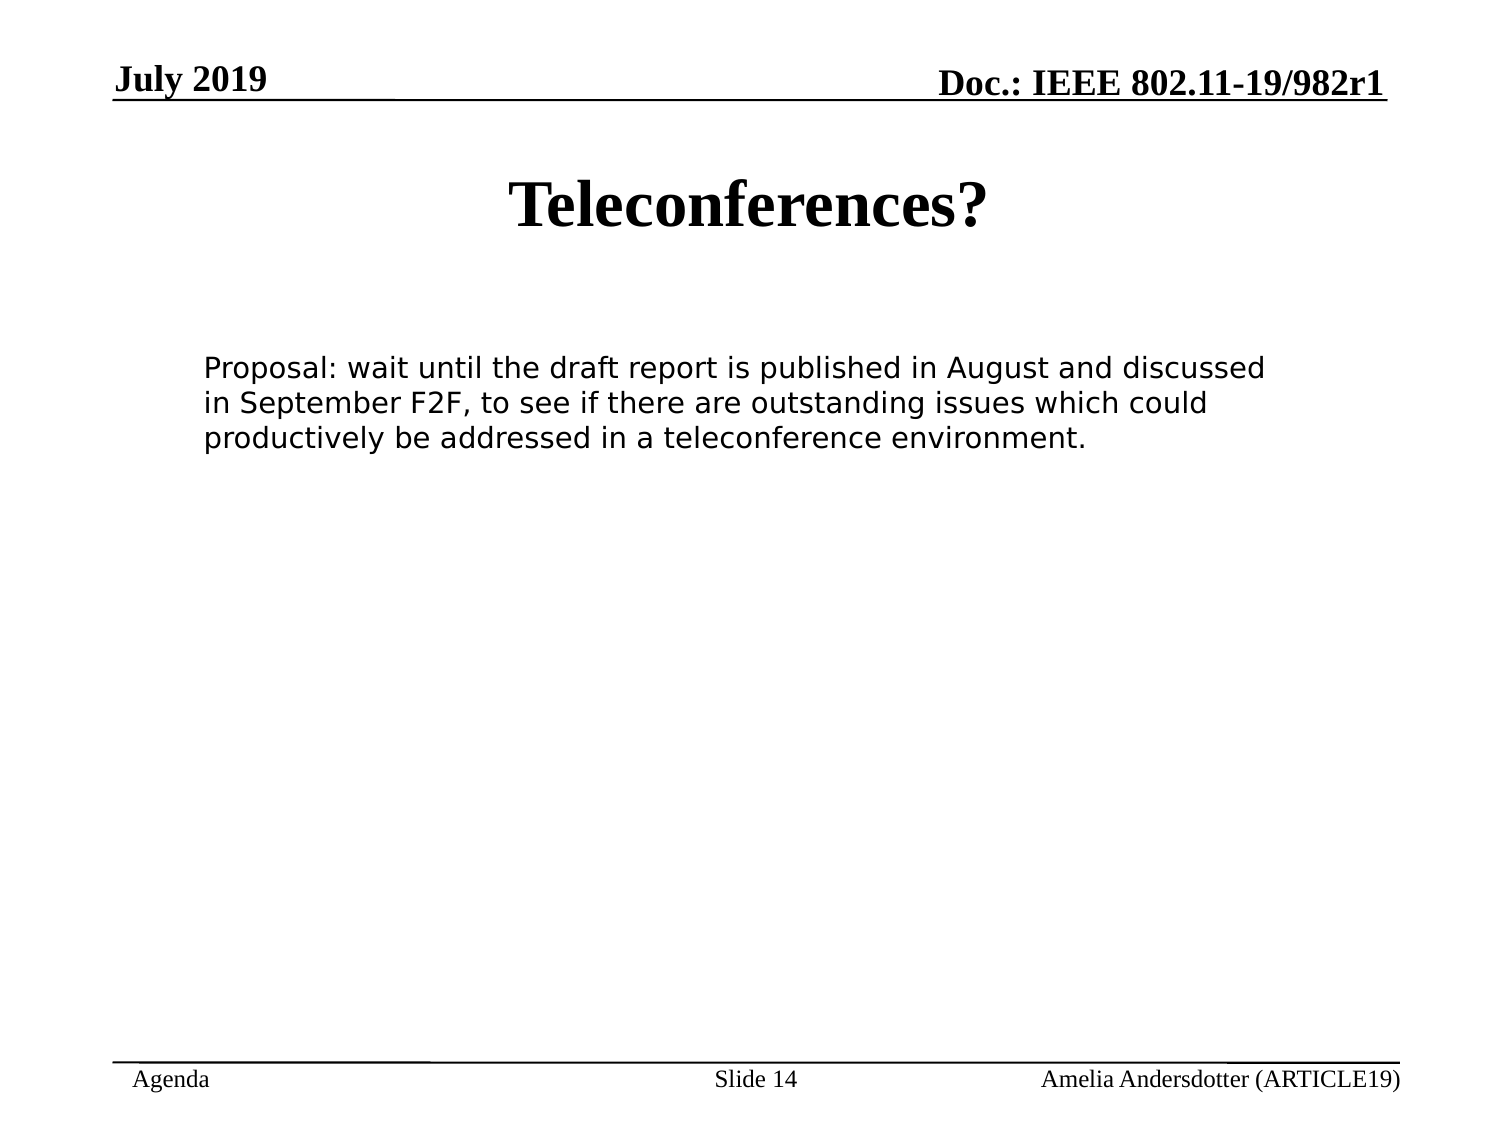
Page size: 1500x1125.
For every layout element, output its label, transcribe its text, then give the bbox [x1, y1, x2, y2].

text_box Teleconferences? [112, 112, 1387, 287]
text_box Slide <number> [712, 1062, 800, 1122]
text_box Amelia Andersdotter (ARTICLE19) [878, 1062, 1401, 1092]
text_box July 2019 [114, 54, 422, 100]
text_box [112, 287, 1387, 1040]
text_box Proposal: wait until the draft report is published in August and discussed in September F2F, to see if there are outstanding issues which could productively be addressed in a teleconference environment. [188, 342, 1288, 463]
